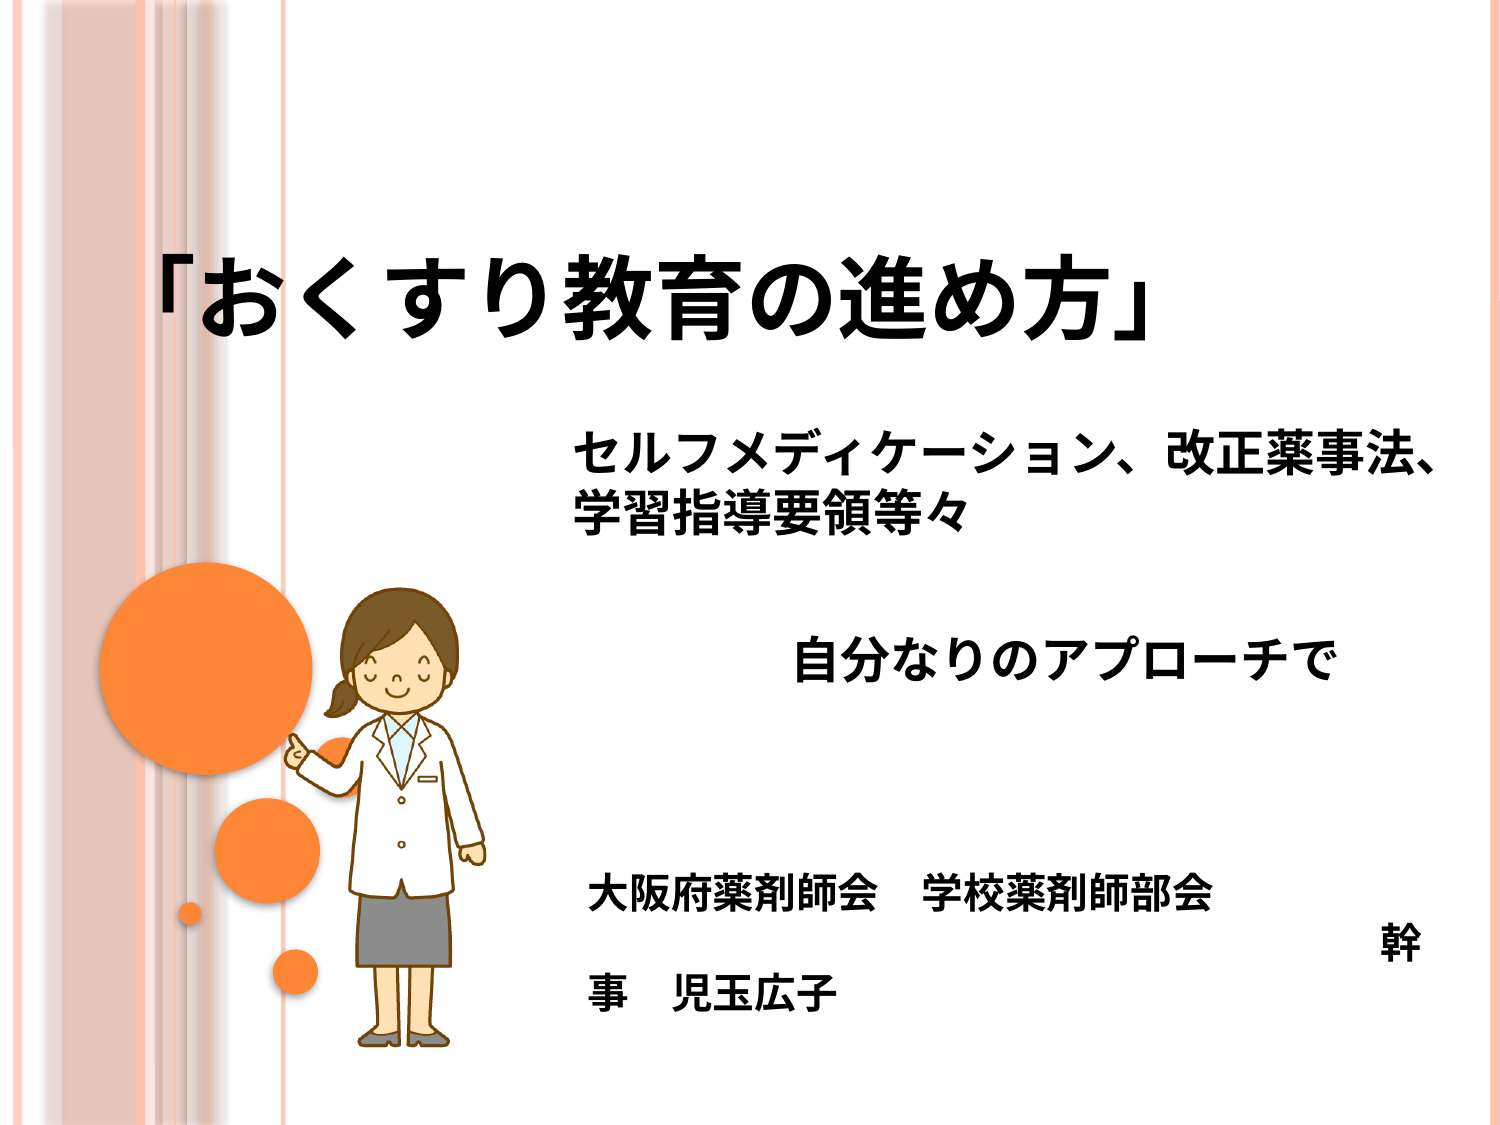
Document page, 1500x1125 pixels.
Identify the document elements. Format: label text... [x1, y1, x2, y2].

text_box セルフメディケーション、改正薬事法、 学習指導要領等々 [558, 414, 1500, 550]
text_box 「おくすり教育の進め方」 [89, 233, 1220, 359]
text_box 大阪府薬剤師会 学校薬剤師部会 幹事 児玉広子 [572, 859, 1447, 1025]
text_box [266, 573, 503, 1059]
text_box 自分なりのアプローチで [775, 621, 1356, 697]
